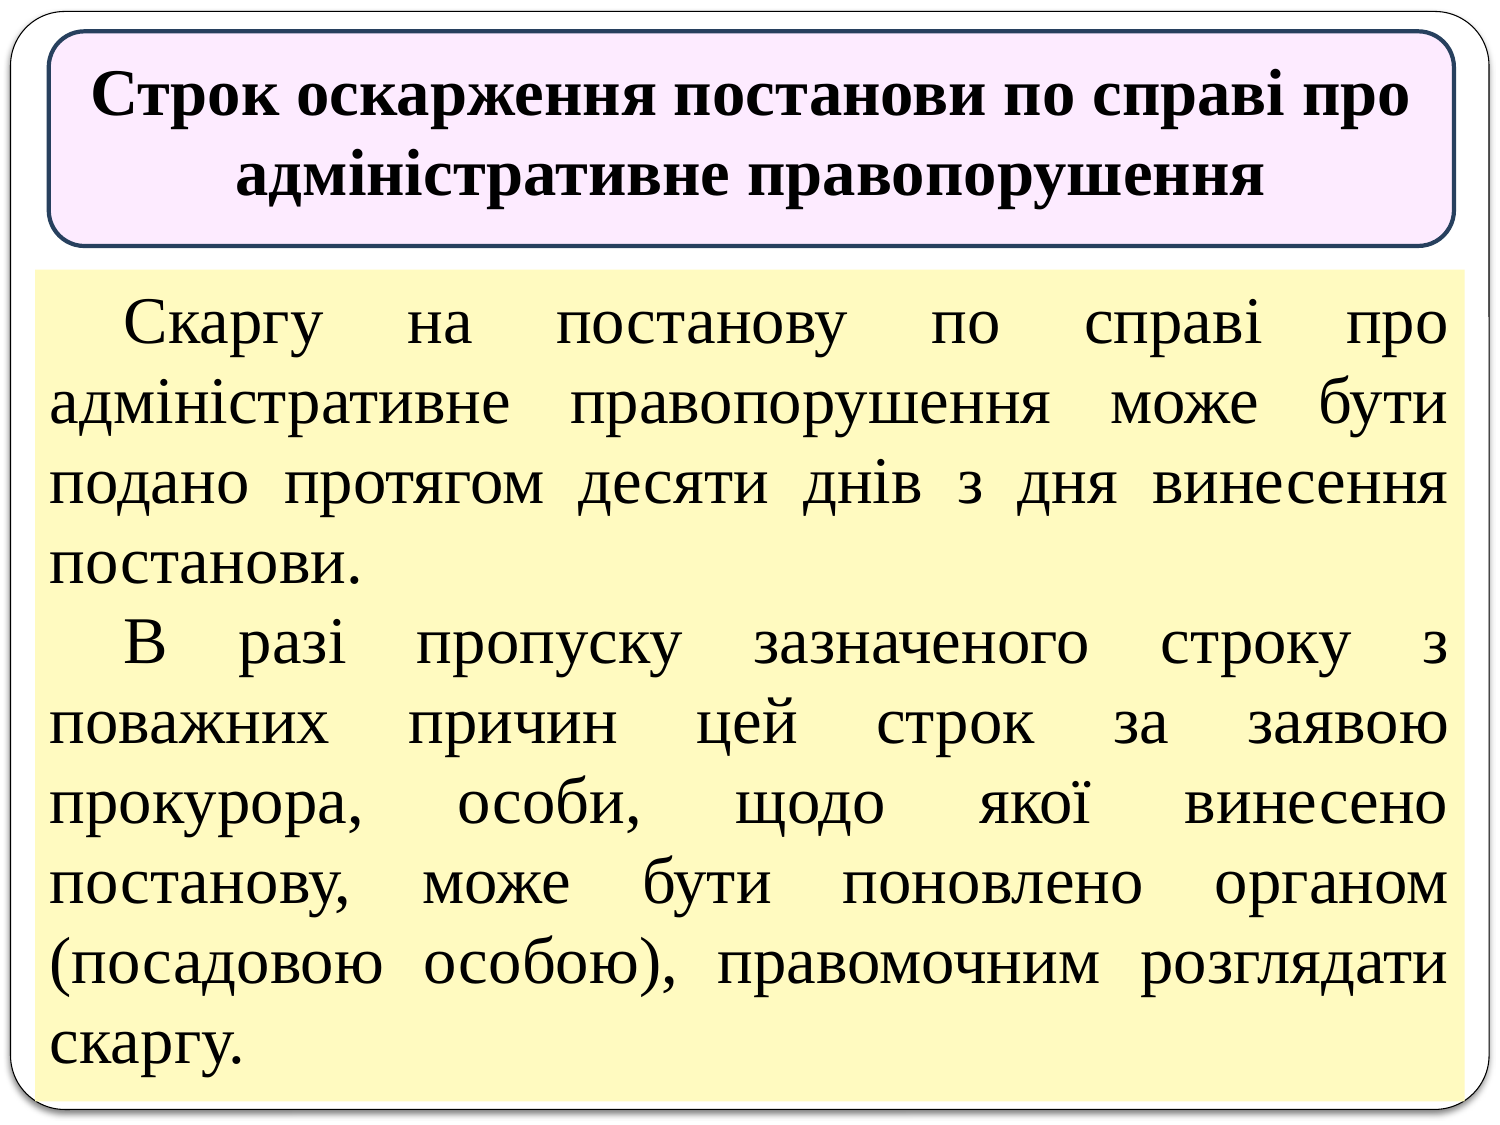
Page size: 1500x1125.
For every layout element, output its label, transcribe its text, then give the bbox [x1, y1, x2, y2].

text_box Строк оскарження постанови по справі про адміністративне правопорушення [48, 31, 1454, 247]
text_box Скаргу на постанову по справі про адміністративне правопорушення може бути подано протягом десяти днів з дня винесення постанови. В разі пропуску зазначеного строку з поважних причин цей строк за заявою прокурора, особи, щодо якої винесено постанову, може бути поновлено органом (посадовою особою), правомочним розглядати скаргу. [35, 269, 1465, 1102]
